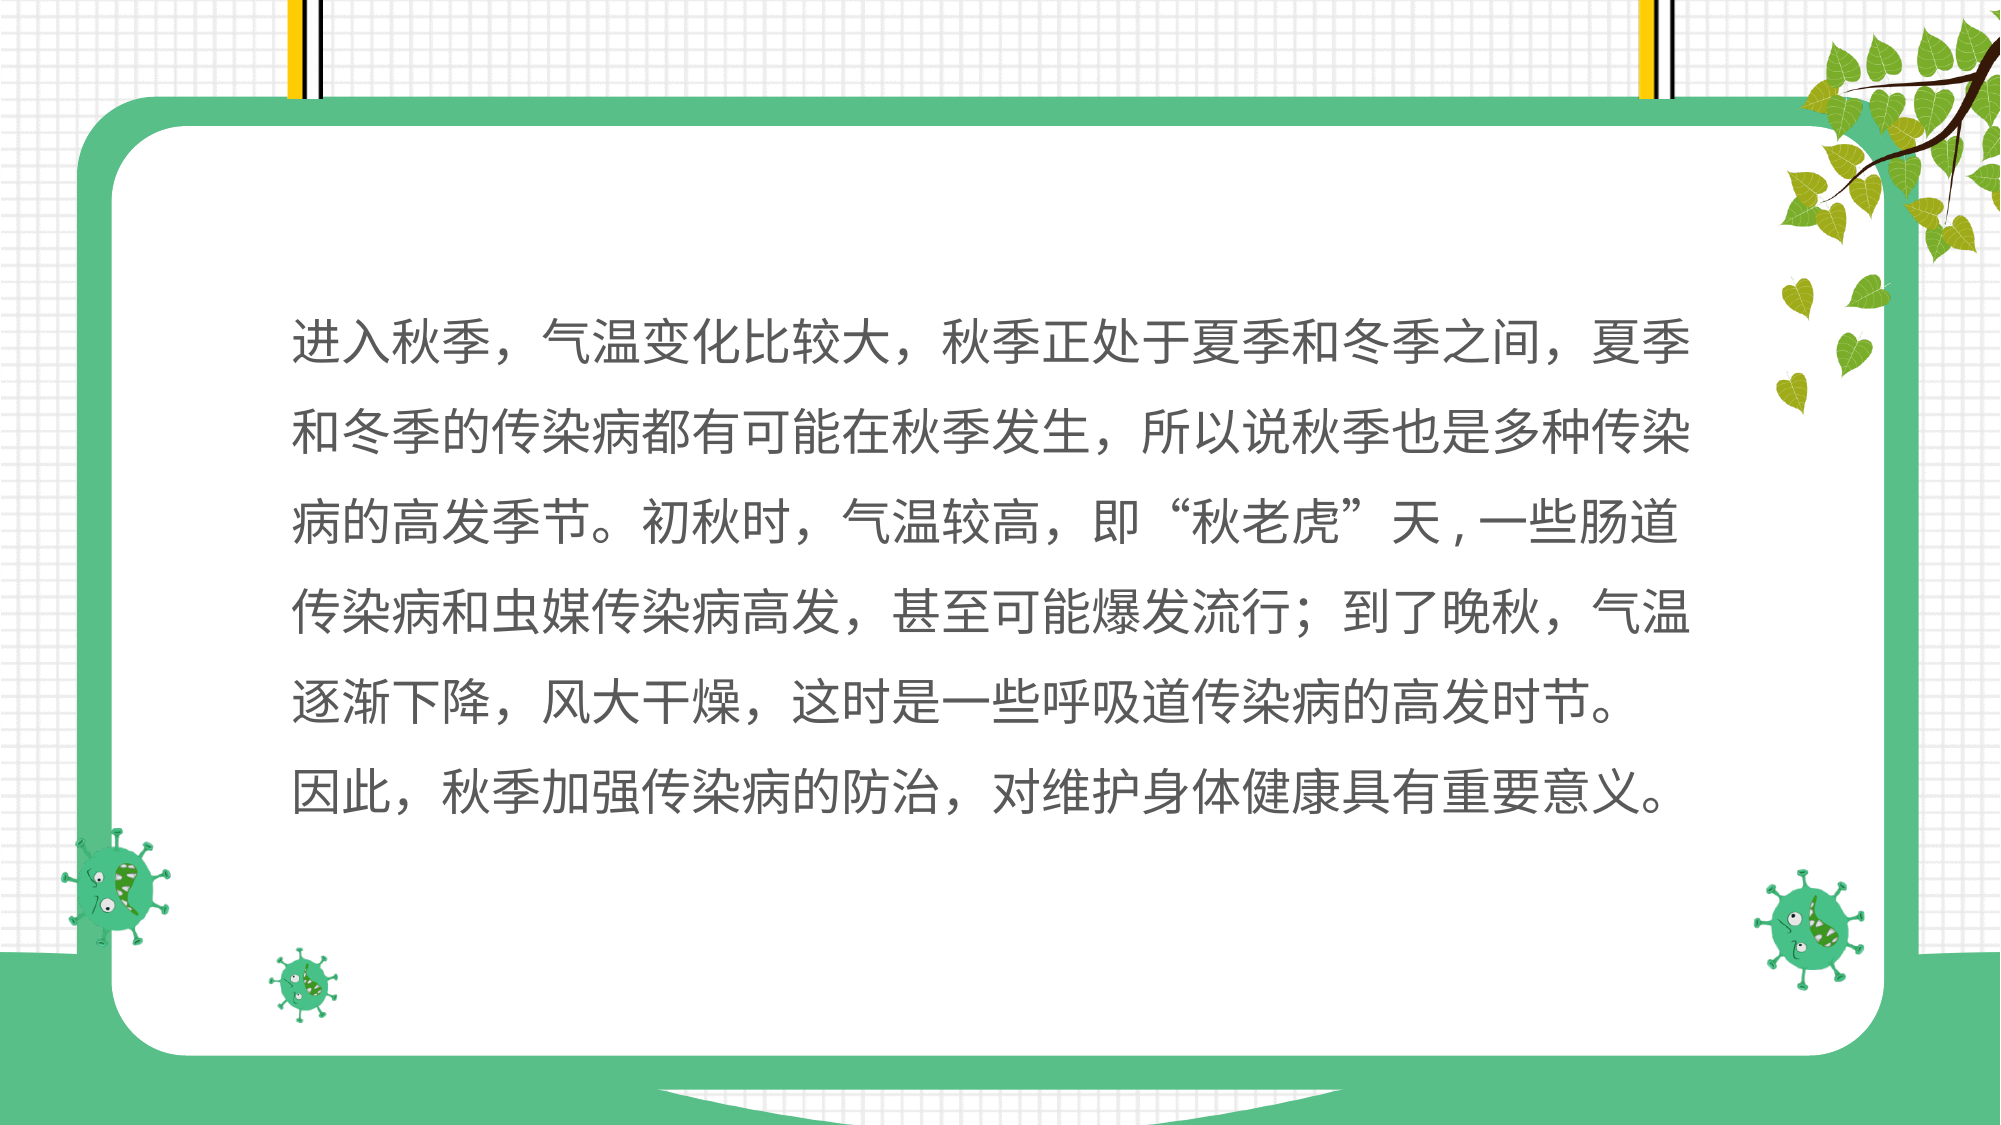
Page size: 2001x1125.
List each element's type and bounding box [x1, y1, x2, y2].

text_box [76, 0, 1919, 1090]
picture [0, 0, 2000, 1125]
